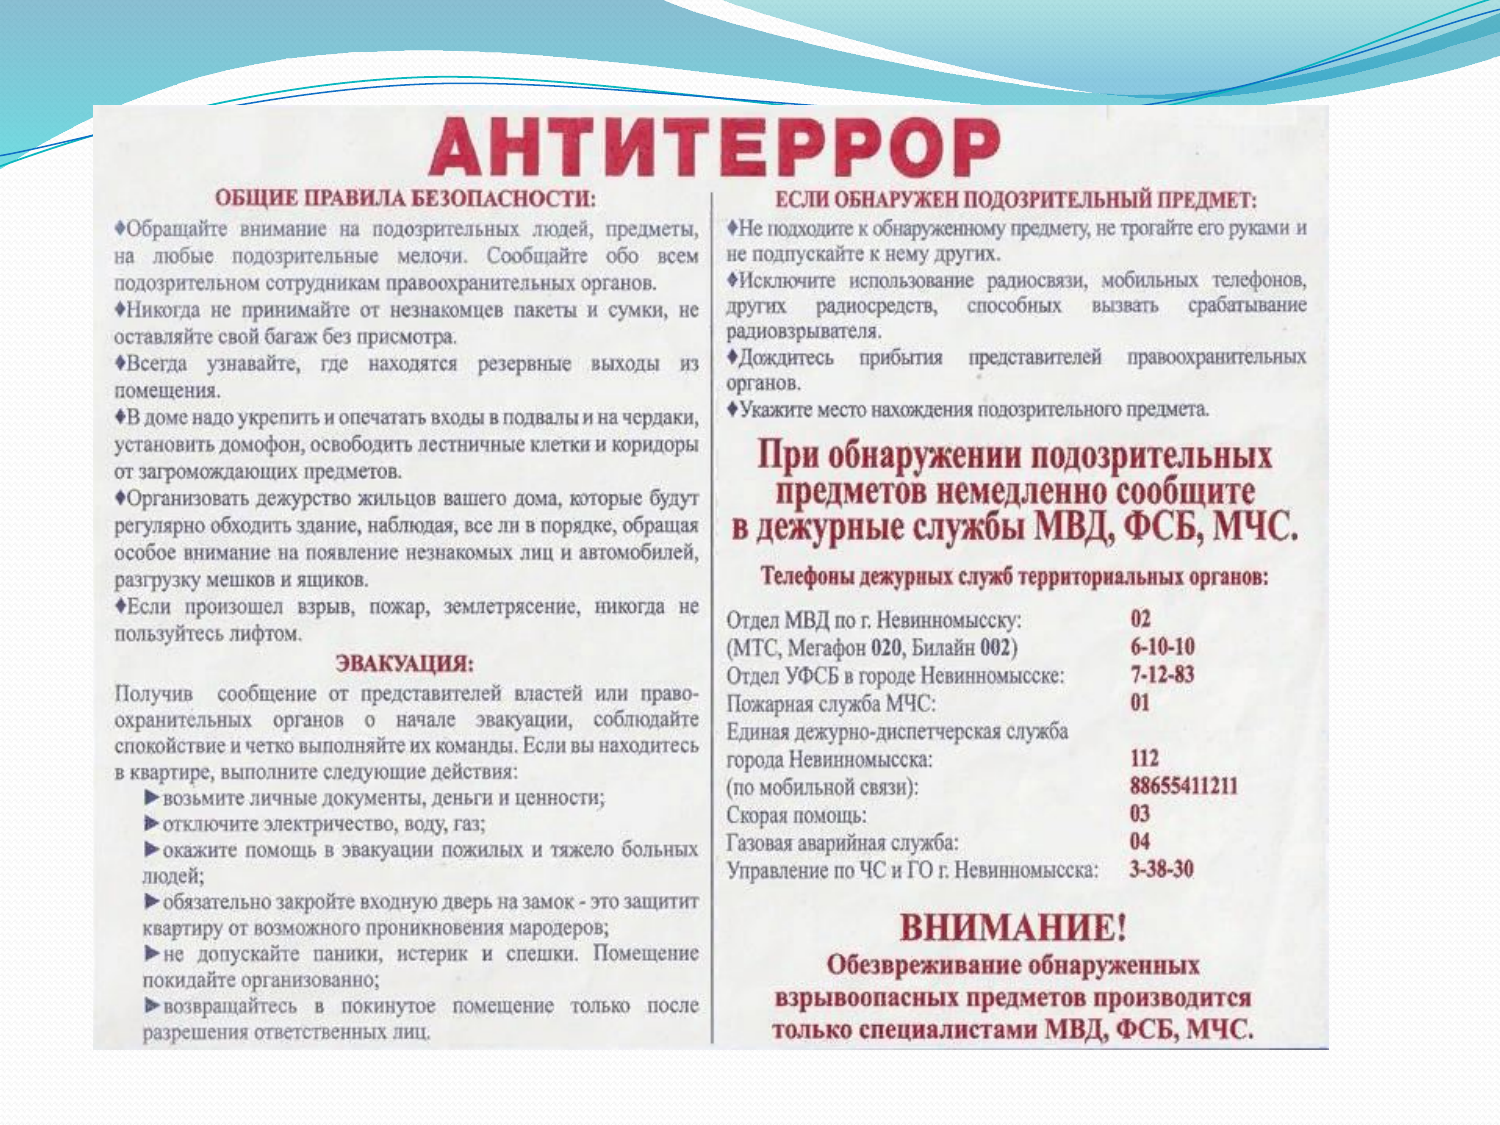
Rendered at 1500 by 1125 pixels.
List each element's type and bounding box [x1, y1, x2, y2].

picture [93, 105, 1329, 1050]
